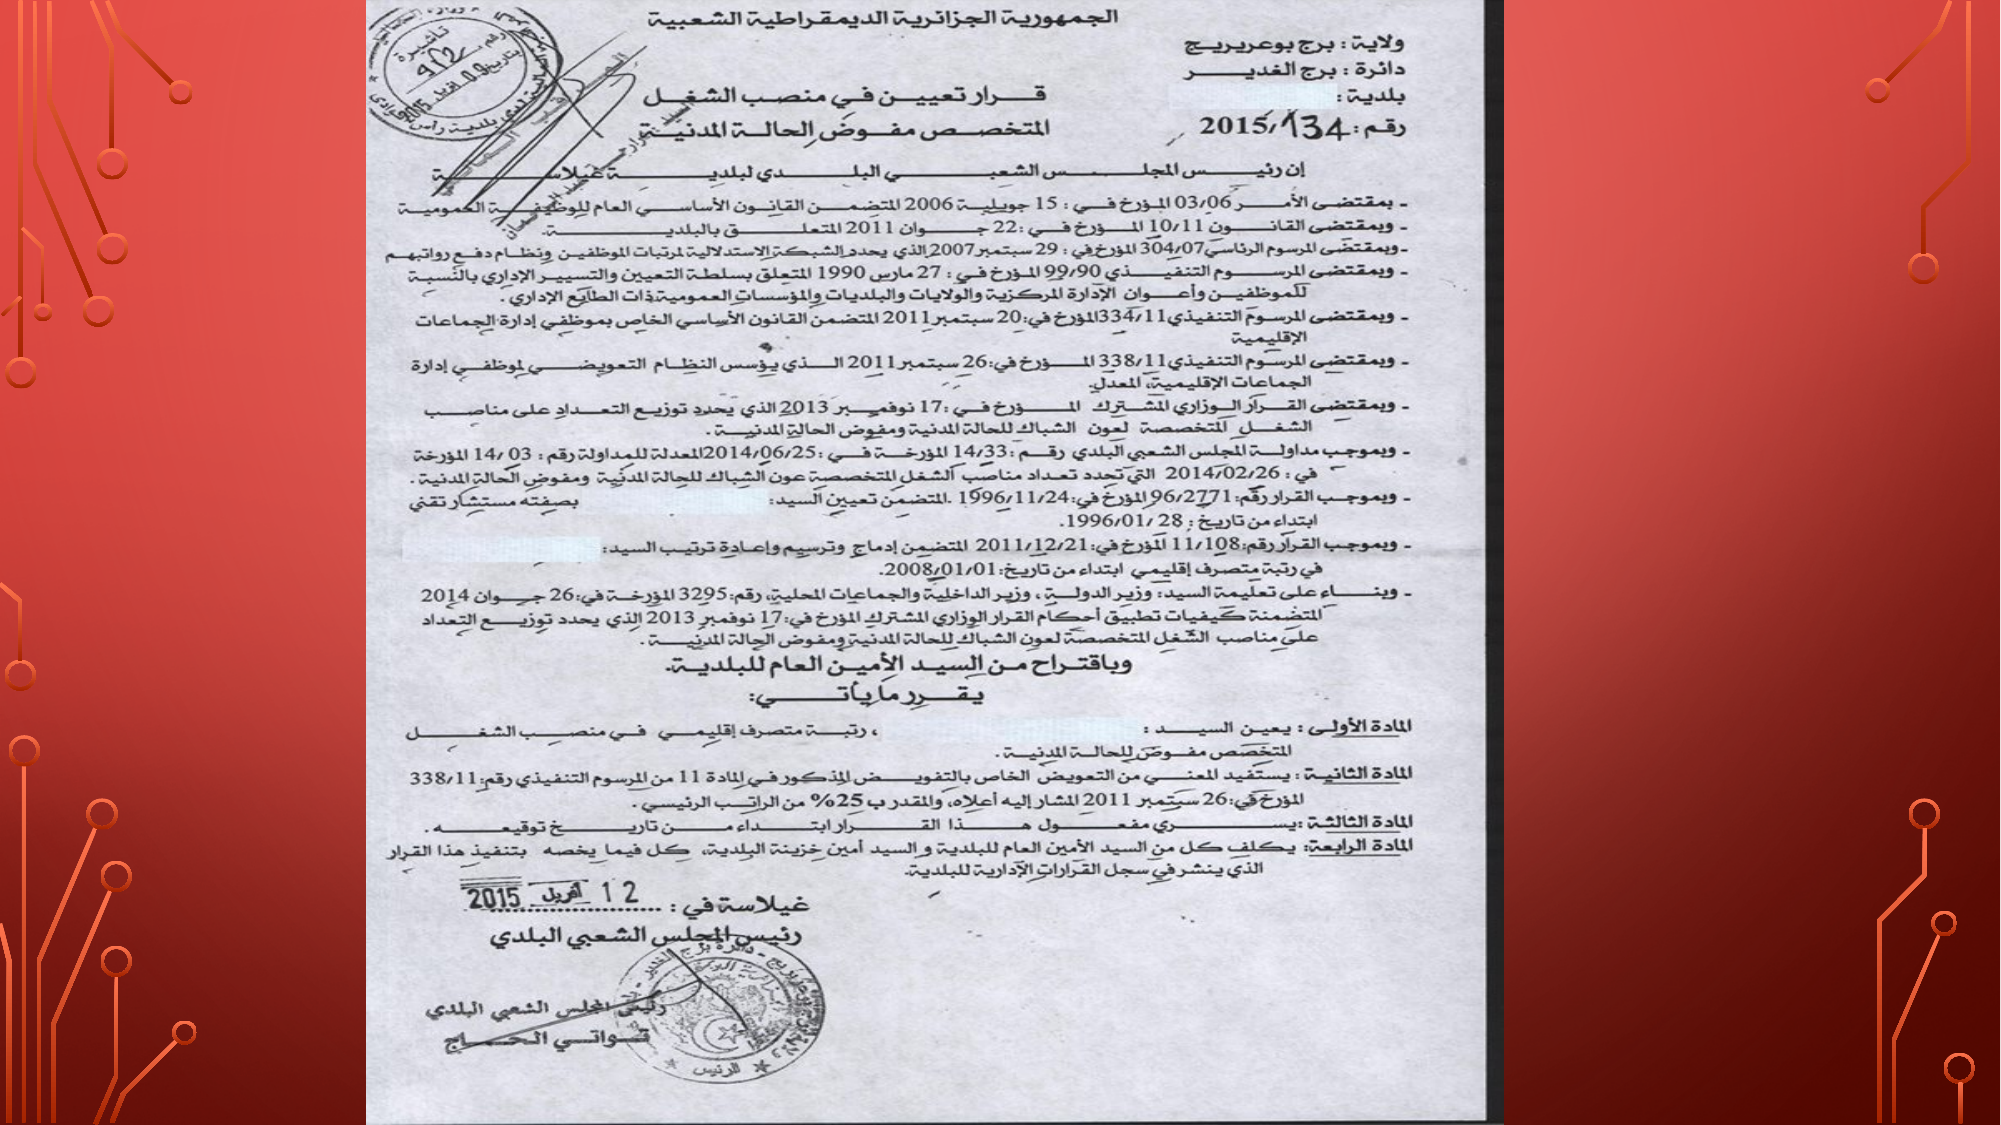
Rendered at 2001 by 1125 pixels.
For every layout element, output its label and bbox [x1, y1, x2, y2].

picture [366, 0, 1504, 1125]
